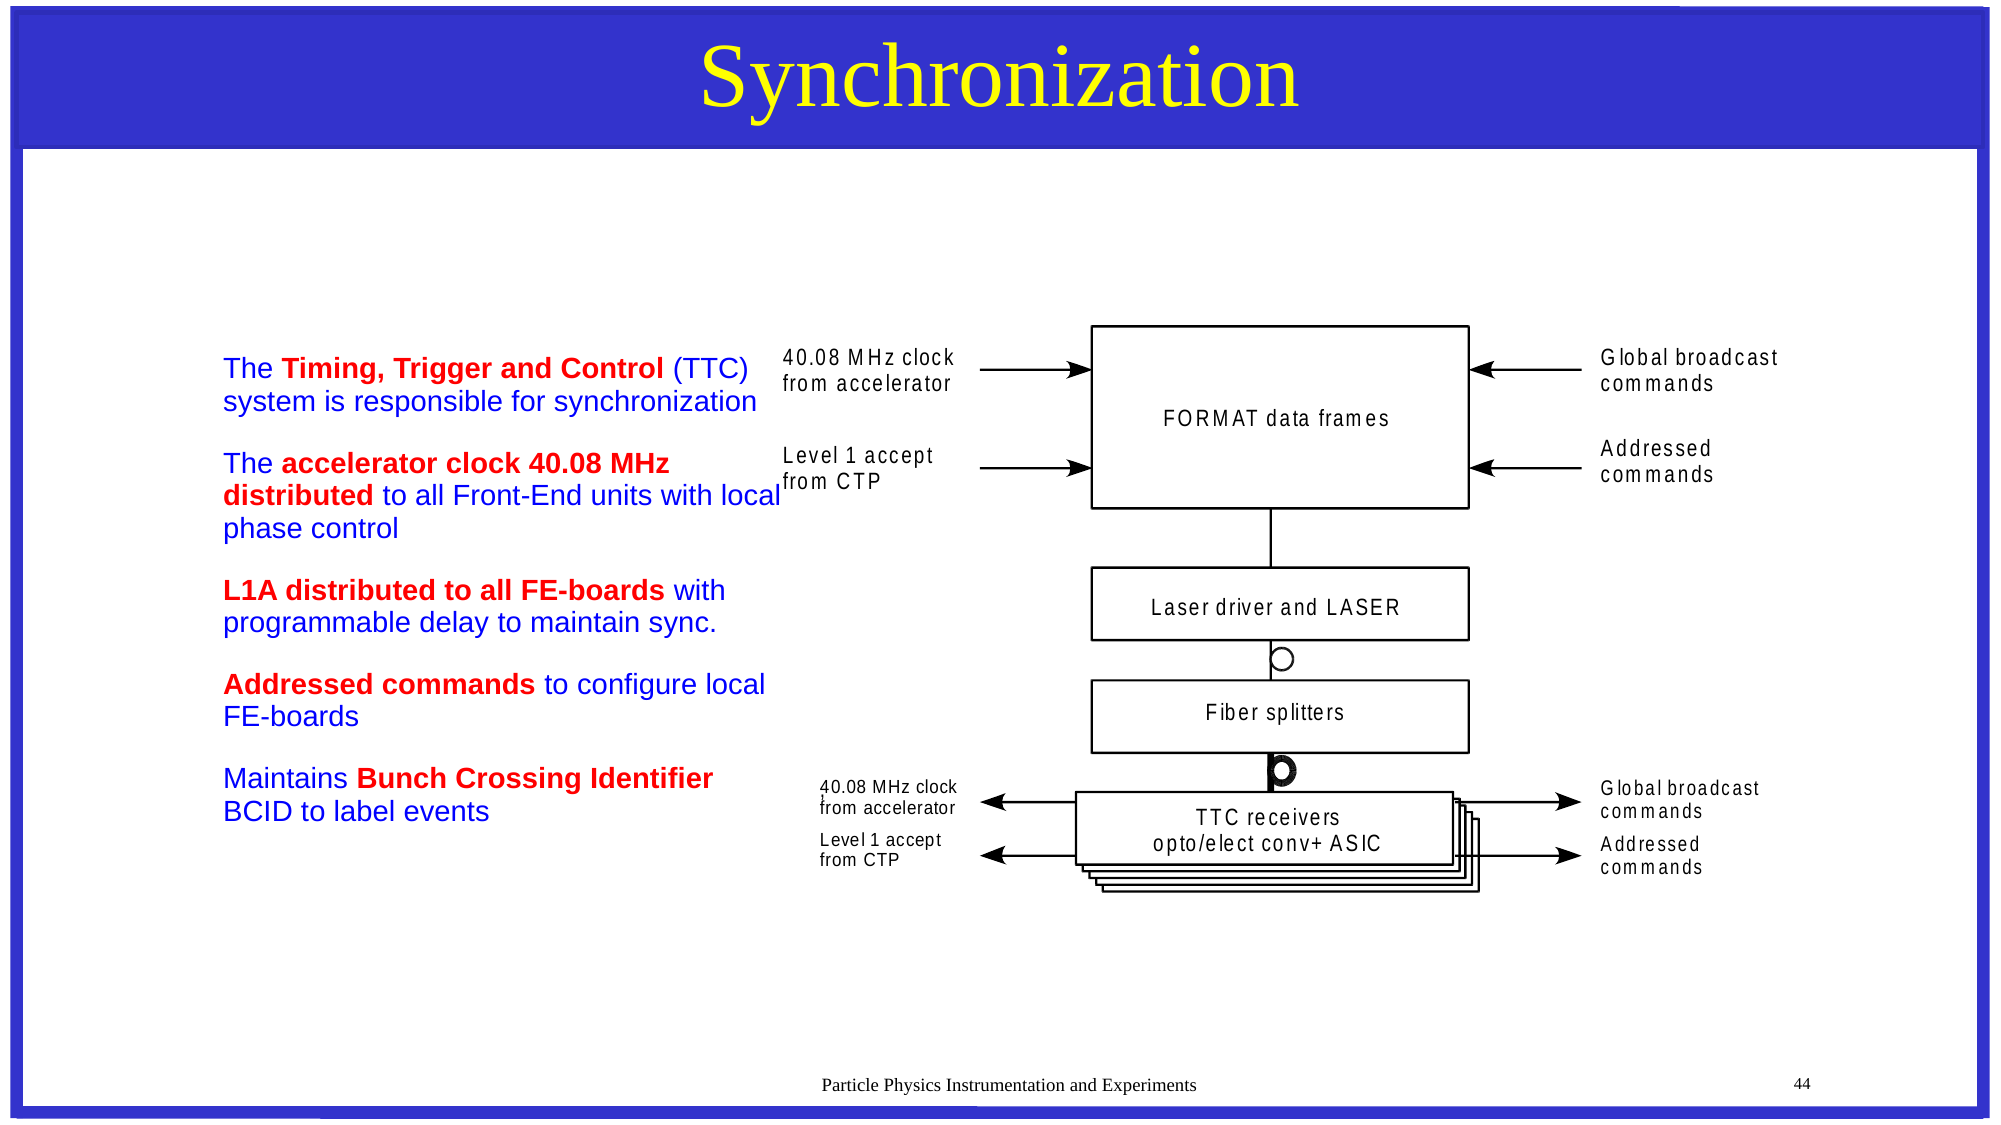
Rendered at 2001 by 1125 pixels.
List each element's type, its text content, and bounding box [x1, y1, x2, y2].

picture [782, 324, 1785, 897]
text_box The Timing, Trigger and Control (TTC) system is responsible for synchronization The accelerator clock 40.08 MHz distributed to all Front-End units with local phase control L1A distributed to all FE-boards with programmable delay to maintain sync. Addressed commands to configure local FE-boards Maintains Bunch Crossing Identifier BCID to label events [208, 345, 777, 478]
title Synchronization [137, 7, 1863, 145]
